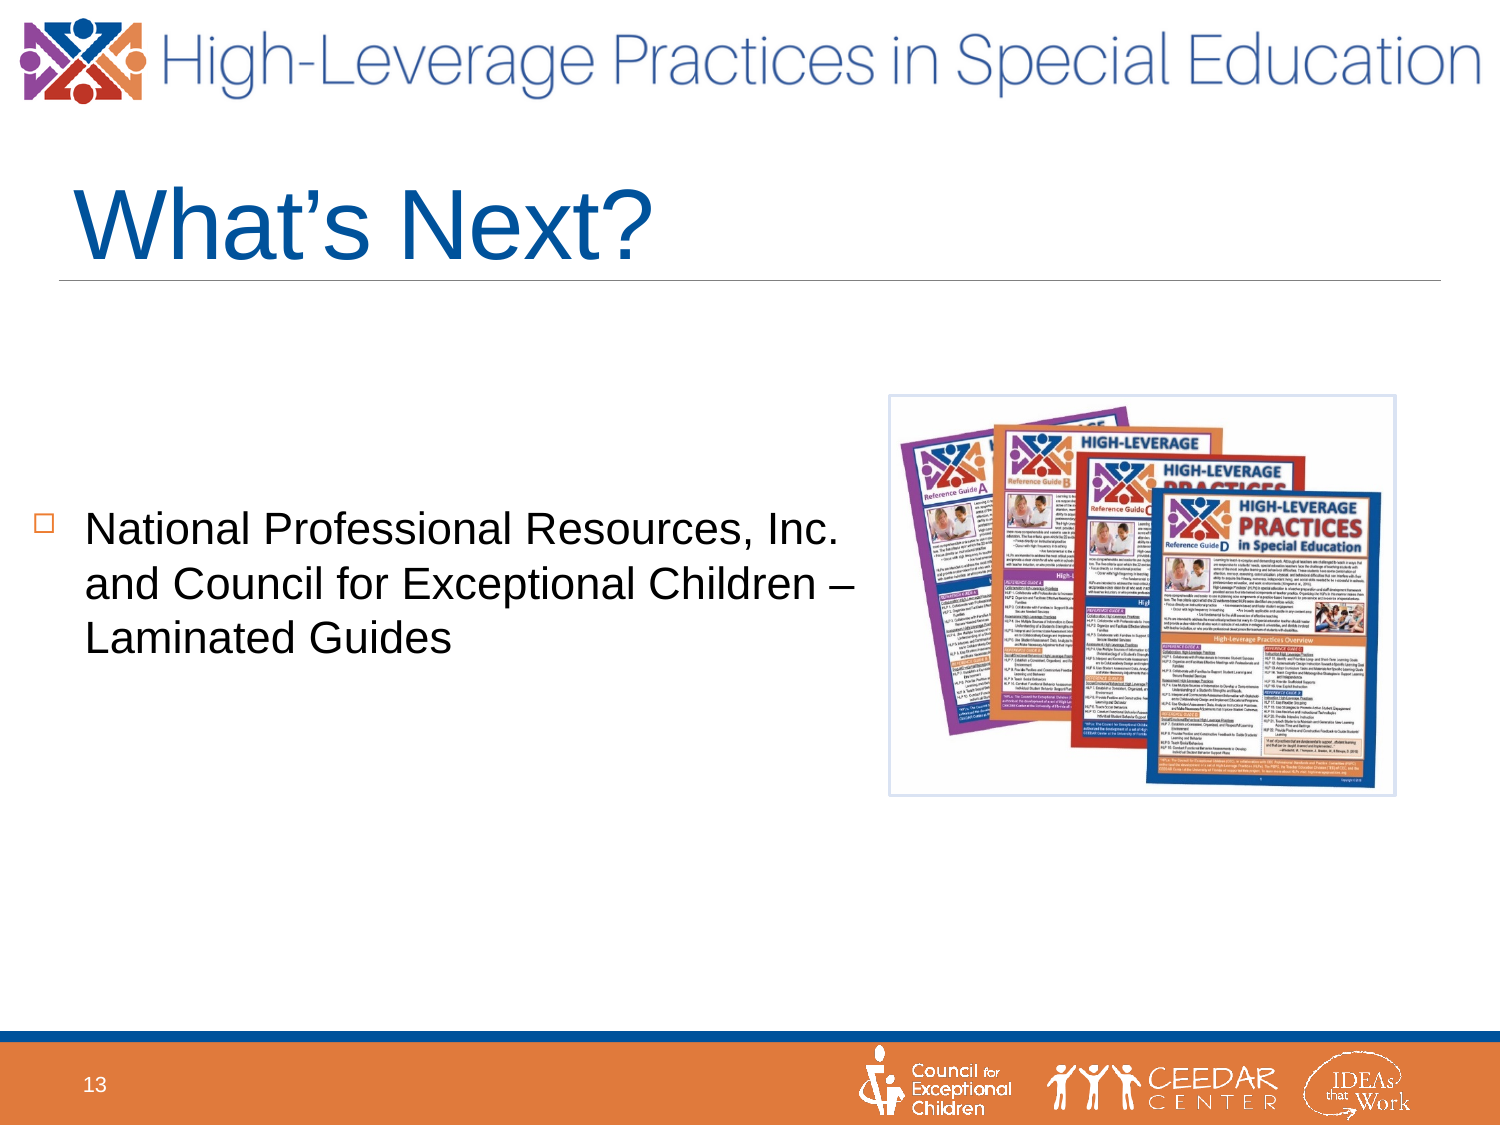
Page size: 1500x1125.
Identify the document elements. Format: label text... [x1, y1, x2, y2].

picture [17, 8, 149, 113]
picture [890, 396, 1394, 795]
title What’s Next? [58, 148, 1394, 288]
picture [163, 13, 1484, 108]
text_box National Professional Resources, Inc. and Council for Exceptional Children – Laminated Guides [17, 423, 883, 824]
picture [859, 1045, 1011, 1116]
slide_number 13 [67, 1053, 149, 1114]
picture [1041, 1045, 1414, 1122]
